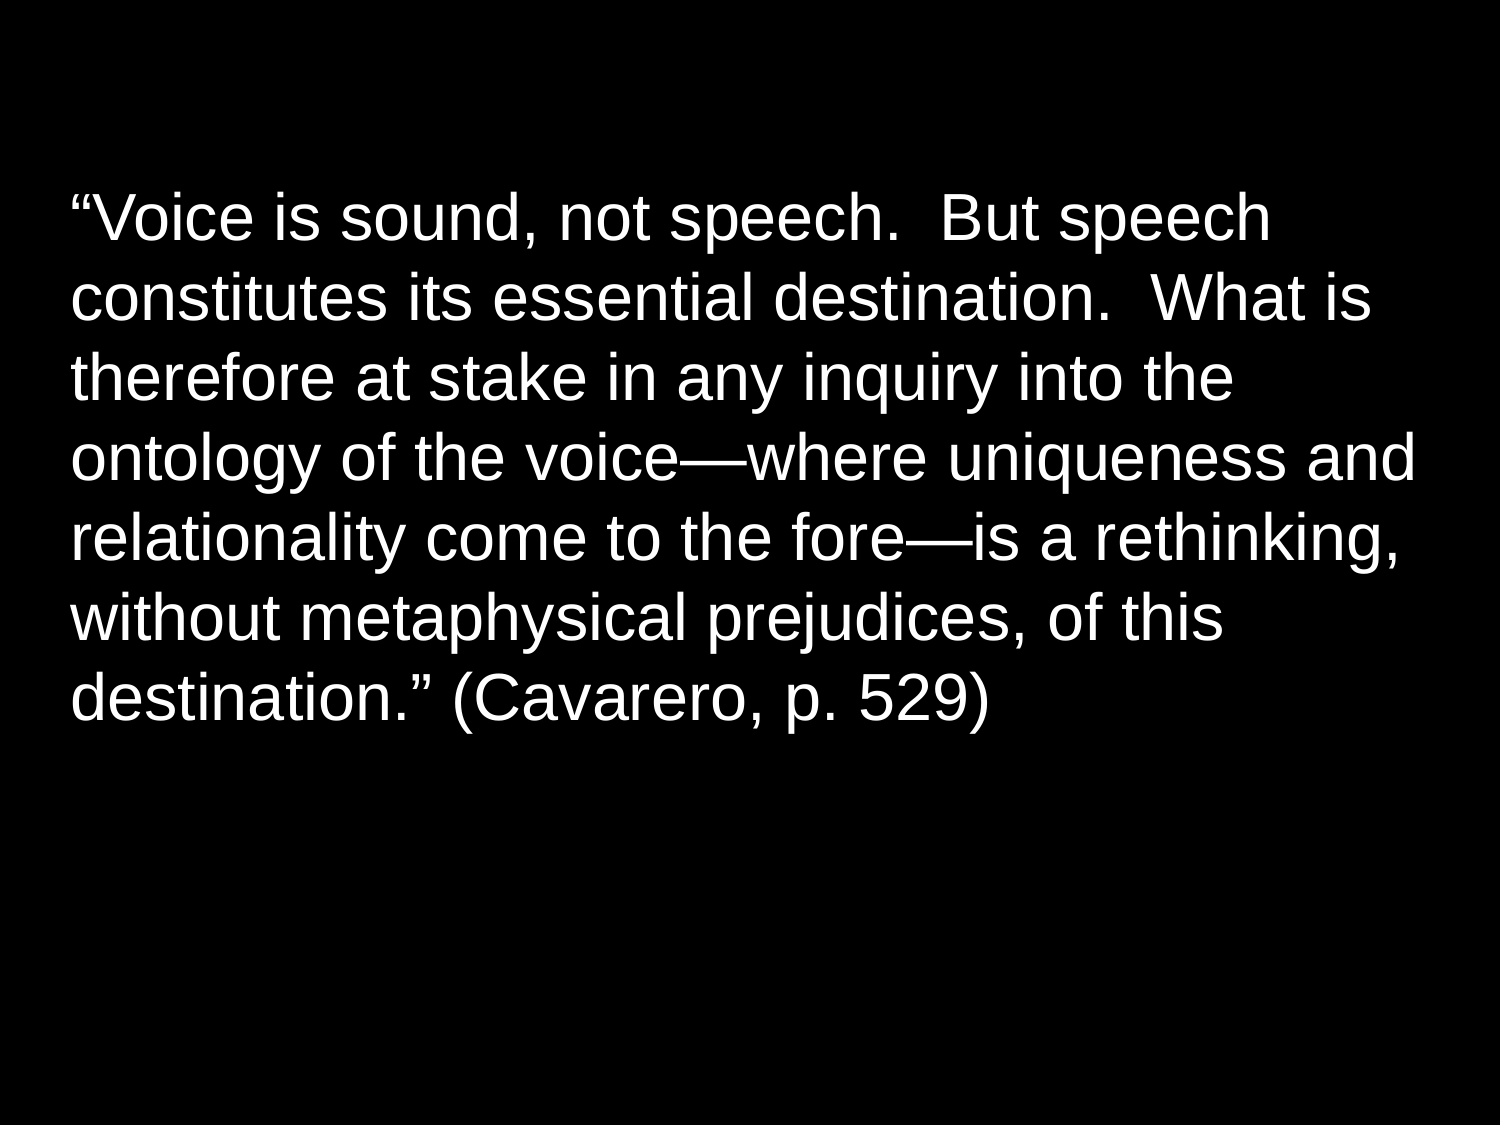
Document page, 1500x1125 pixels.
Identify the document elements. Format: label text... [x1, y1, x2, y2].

list “Voice is sound, not speech. But speech constitutes its essential destination. What is therefore at stake in any inquiry into the ontology of the voice—where uniqueness and relationality come to the fore—is a rethinking, without metaphysical prejudices, of this destination.” (Cavarero, p. 529) [55, 165, 1448, 1049]
